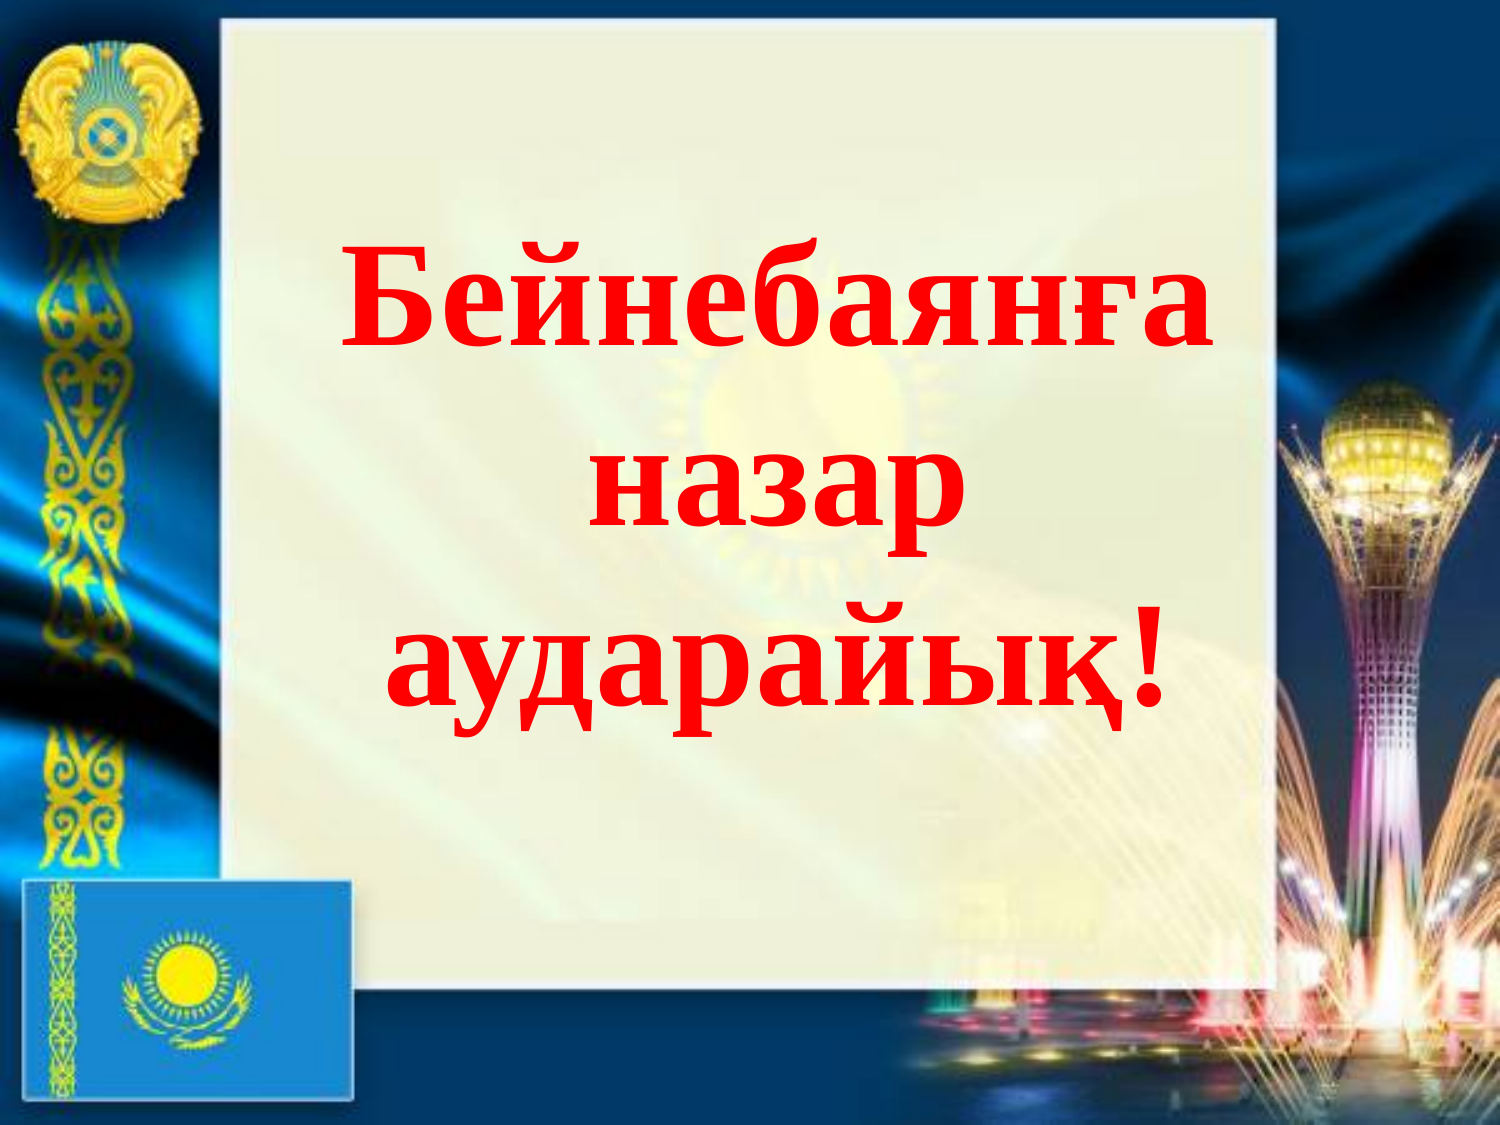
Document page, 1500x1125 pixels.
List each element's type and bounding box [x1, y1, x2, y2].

list [0, 0, 1500, 1125]
